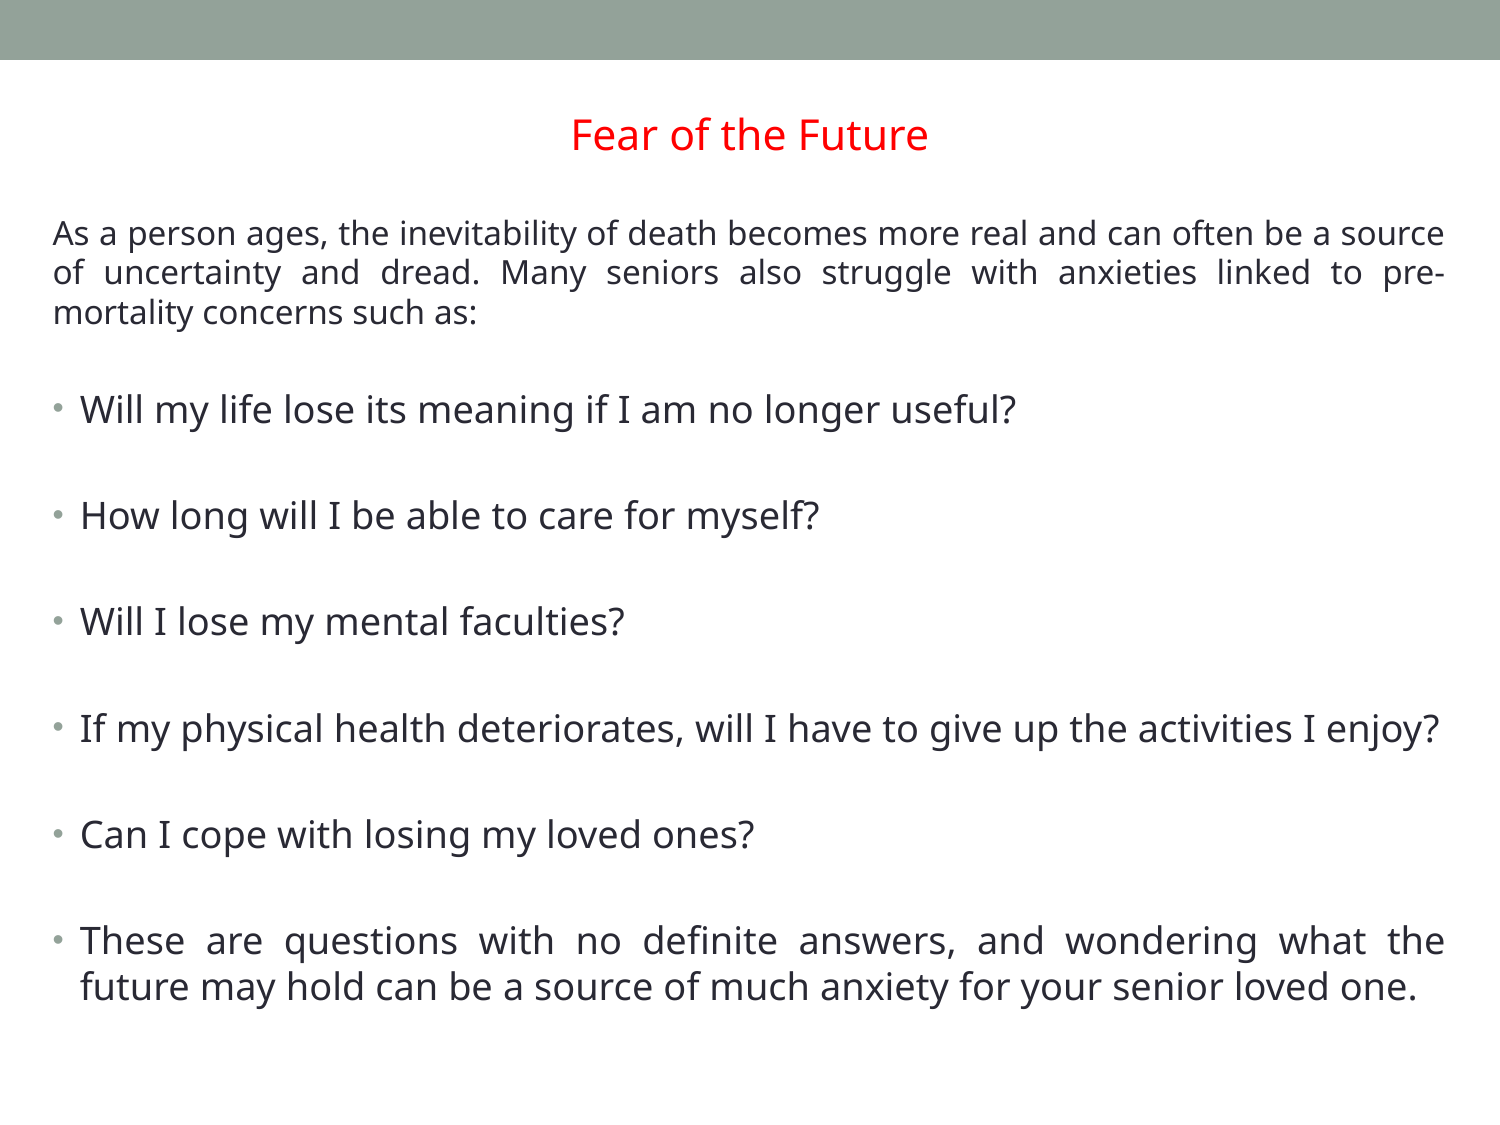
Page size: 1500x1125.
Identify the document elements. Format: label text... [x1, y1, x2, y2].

list Fear of the Future As a person ages, the inevitability of death becomes more real and can often be a source of uncertainty and dread. Many seniors also struggle with anxieties linked to pre-mortality concerns such as: Will my life lose its meaning if I am no longer useful? How long will I be able to care for myself? Will I lose my mental faculties? If my physical health deteriorates, will I have to give up the activities I enjoy? Can I cope with losing my loved ones? These are questions with no definite answers, and wondering what the future may hold can be a source of much anxiety for your senior loved one. [37, 99, 1463, 1100]
